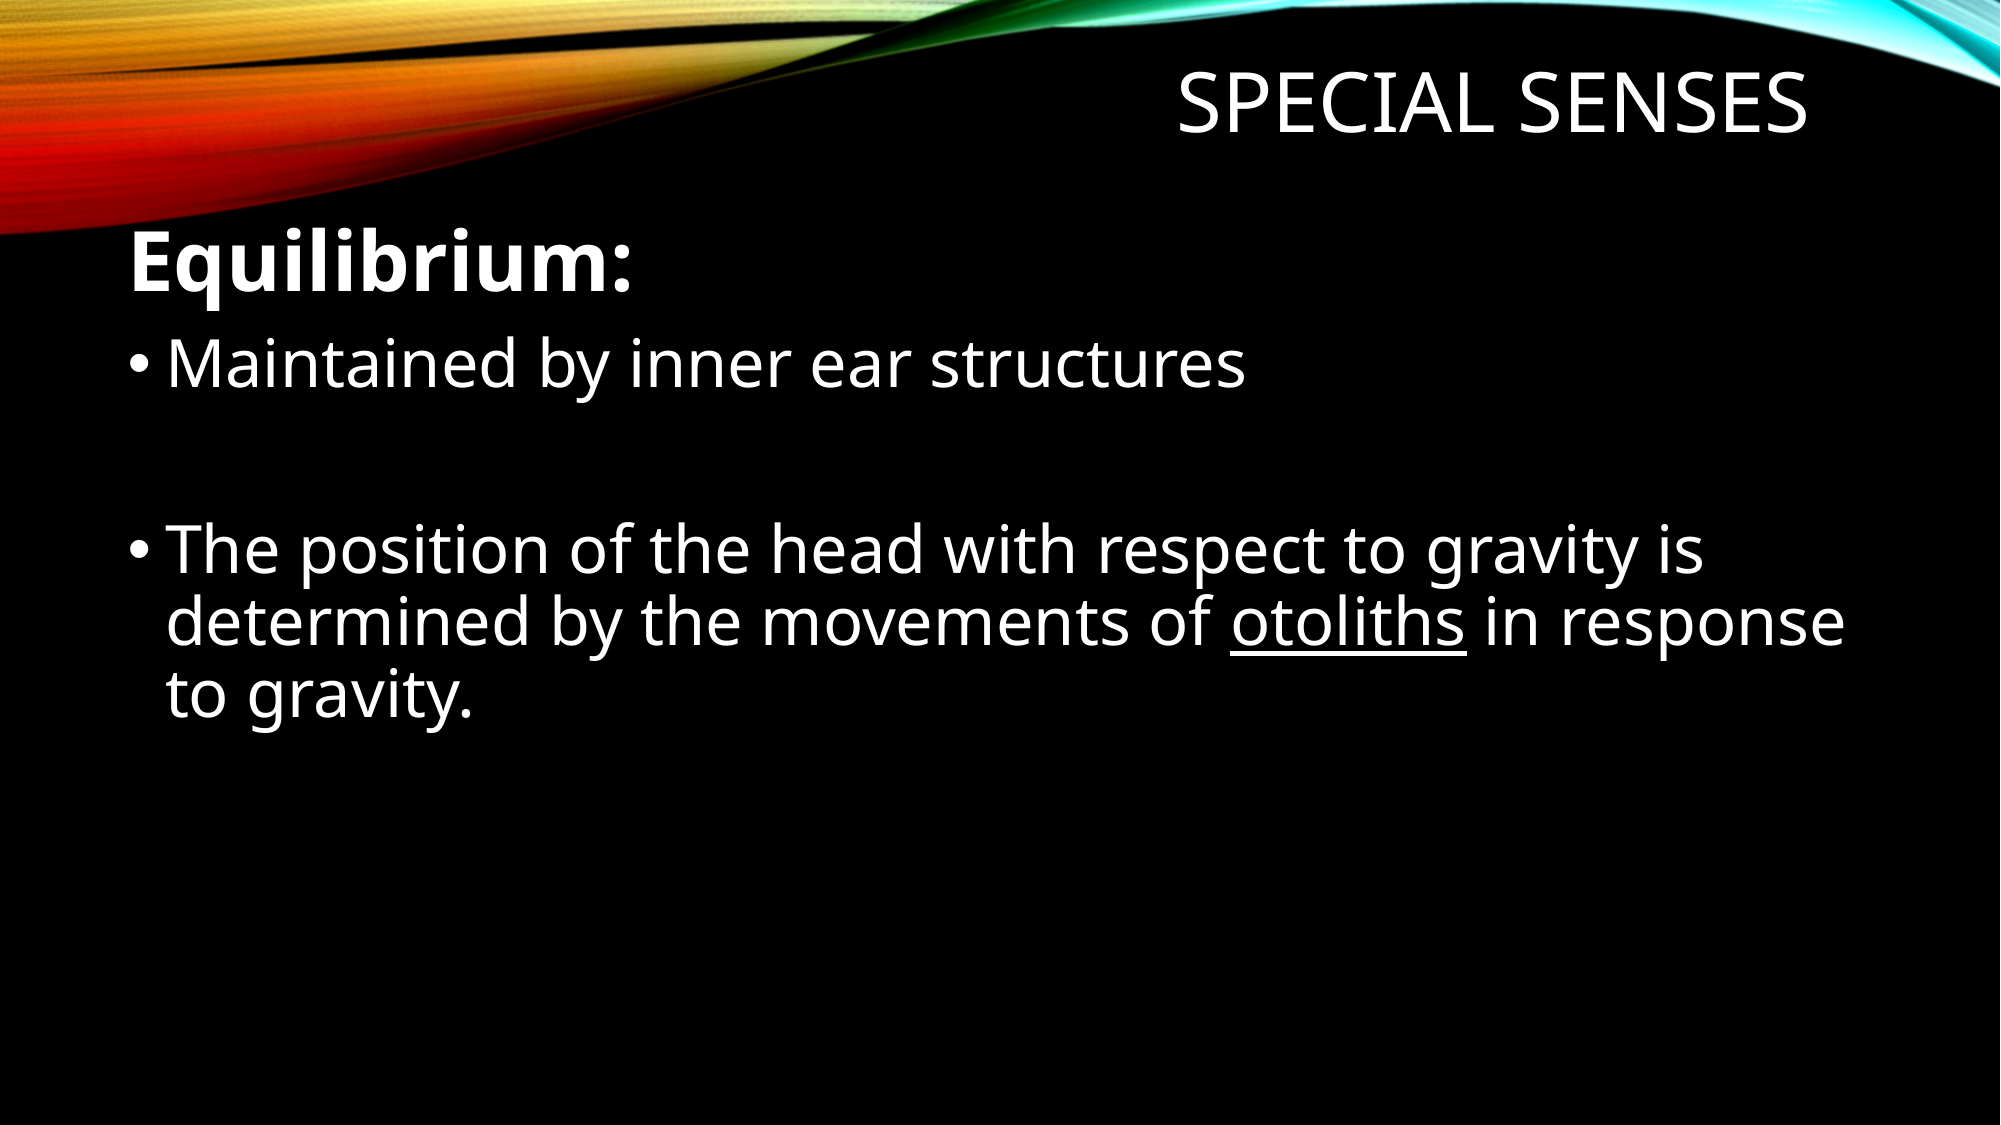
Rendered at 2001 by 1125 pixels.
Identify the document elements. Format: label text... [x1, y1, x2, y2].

picture [1826, 0, 2000, 237]
list Equilibrium: Maintained by inner ear structures The position of the head with respect to gravity is determined by the movements of otoliths in response to gravity. [112, 212, 1888, 1021]
text_box Special Senses [413, 0, 1826, 213]
picture [0, 0, 413, 237]
